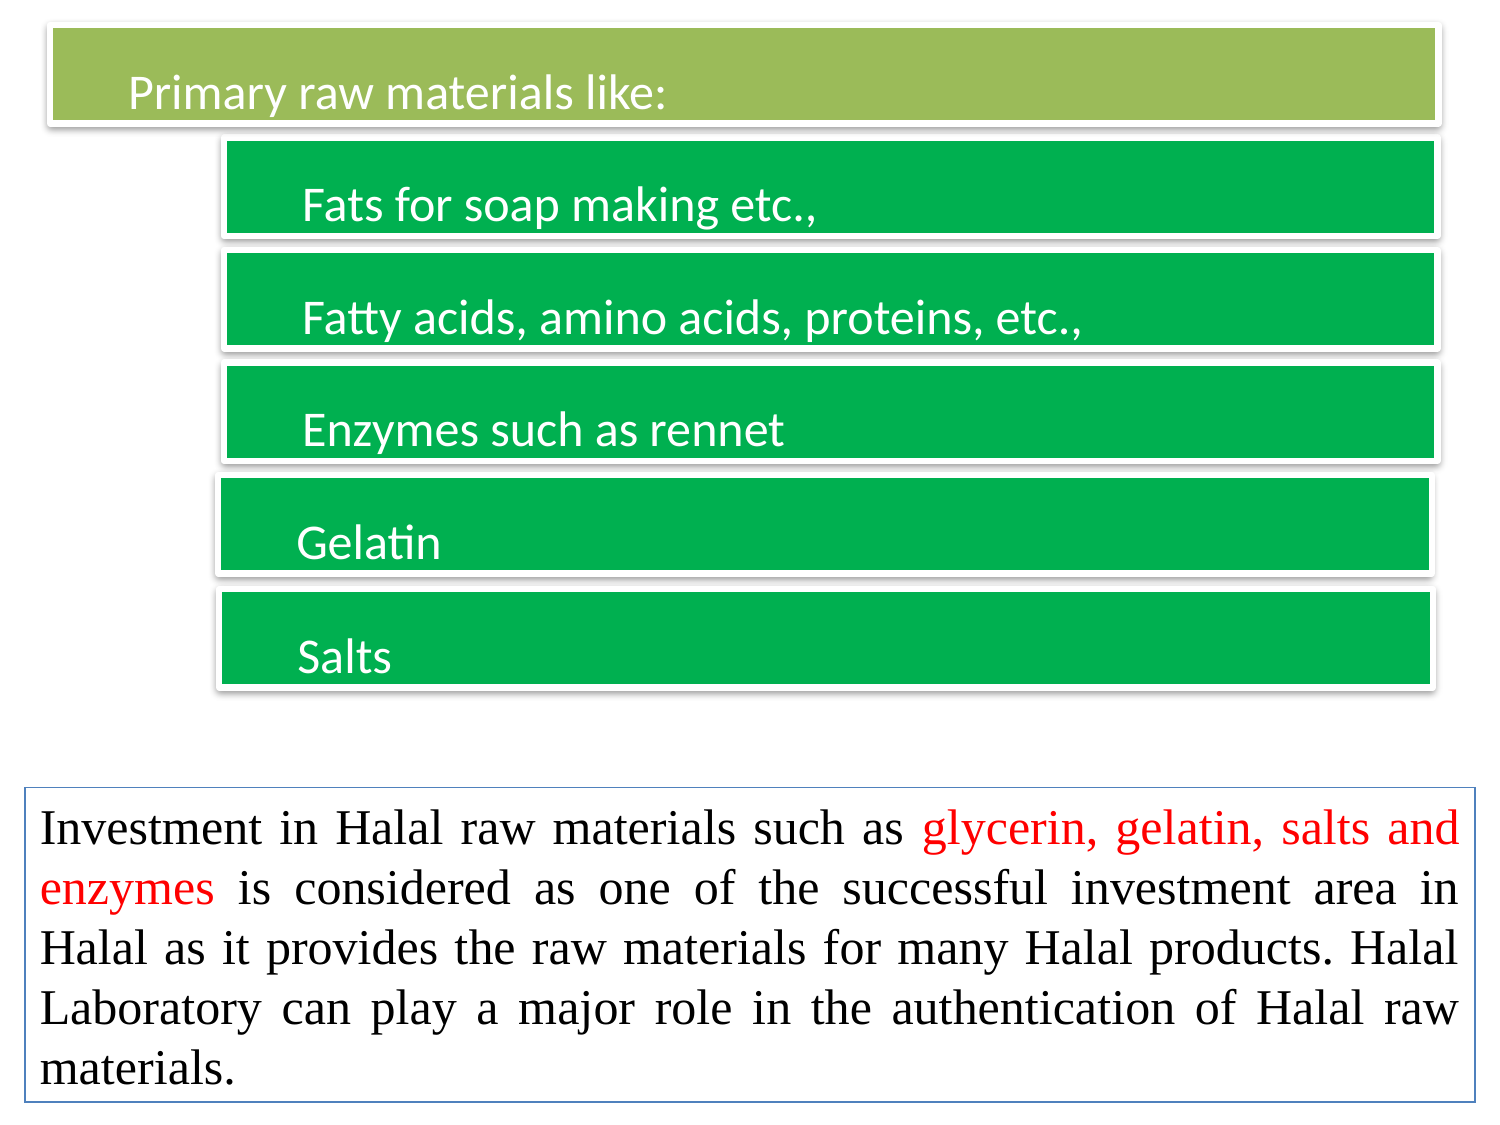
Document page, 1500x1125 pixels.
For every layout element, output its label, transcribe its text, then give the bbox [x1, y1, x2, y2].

text_box Fats for soap making etc., [221, 134, 1441, 239]
text_box Salts [216, 586, 1436, 691]
text_box Enzymes such as rennet [221, 359, 1441, 464]
text_box Primary raw materials like: [47, 22, 1442, 127]
text_box Fatty acids, amino acids, proteins, etc., [221, 247, 1441, 352]
text_box Investment in Halal raw materials such as glycerin, gelatin, salts and enzymes is considered as one of the successful investment area in Halal as it provides the raw materials for many Halal products. Halal Laboratory can play a major role in the authentication of Halal raw materials. [24, 787, 1475, 1103]
text_box Gelatin [215, 472, 1435, 577]
